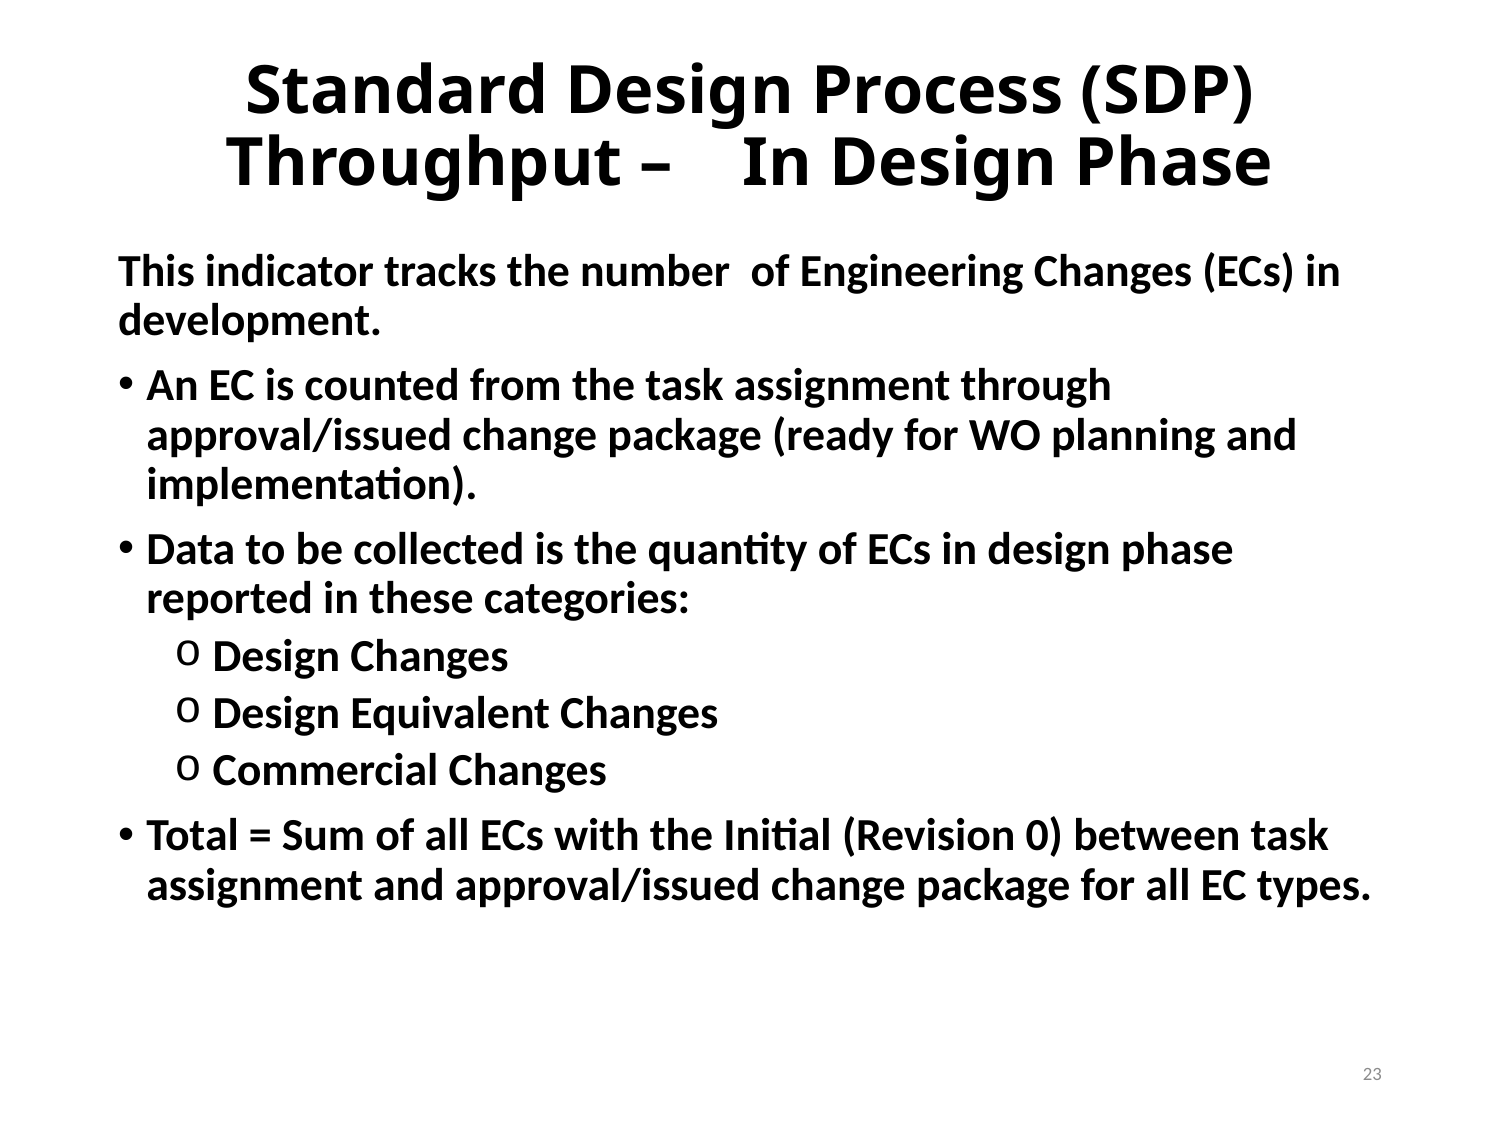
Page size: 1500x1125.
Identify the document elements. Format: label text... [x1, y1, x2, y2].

list This indicator tracks the number of Engineering Changes (ECs) in development. An EC is counted from the task assignment through approval/issued change package (ready for WO planning and implementation). Data to be collected is the quantity of ECs in design phase reported in these categories: Design Changes Design Equivalent Changes Commercial Changes Total = Sum of all ECs with the Initial (Revision 0) between task assignment and approval/issued change package for all EC types. [103, 239, 1397, 1043]
slide_number 23 [1059, 1042, 1397, 1103]
title Standard Design Process (SDP) Throughput – In Design Phase [103, 34, 1397, 221]
